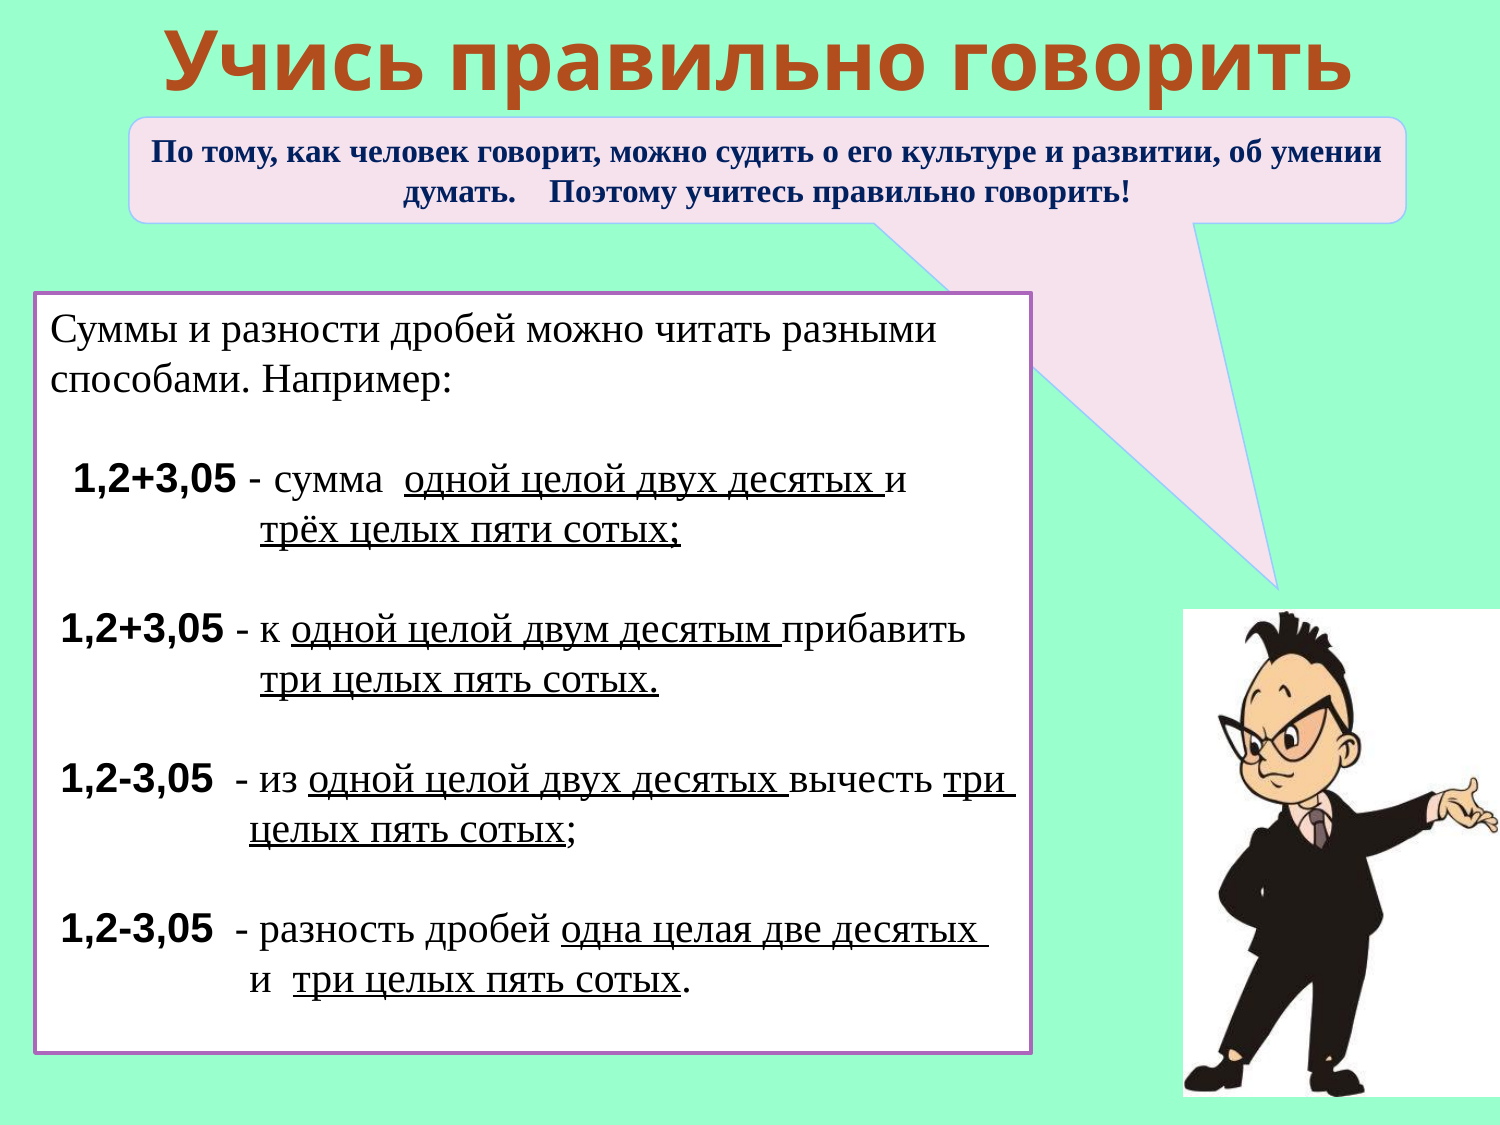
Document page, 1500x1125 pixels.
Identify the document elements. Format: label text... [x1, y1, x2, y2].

text_box По тому, как человек говорит, можно судить о его культуре и развитии, об умении думать. Поэтому учитесь правильно говорить! [128, 117, 1407, 589]
text_box Суммы и разности дробей можно читать разными способами. Например: 1,2+3,05 - сумма одной целой двух десятых и трёх целых пяти сотых; 1,2+3,05 - к одной целой двум десятым прибавить три целых пять сотых. 1,2-3,05 - из одной целой двух десятых вычесть три целых пять сотых; 1,2-3,05 - разность дробей одна целая две десятых и три целых пять сотых. [33, 291, 1033, 1055]
text_box Учись правильно говорить [70, 0, 1448, 115]
picture [1183, 609, 1500, 1097]
